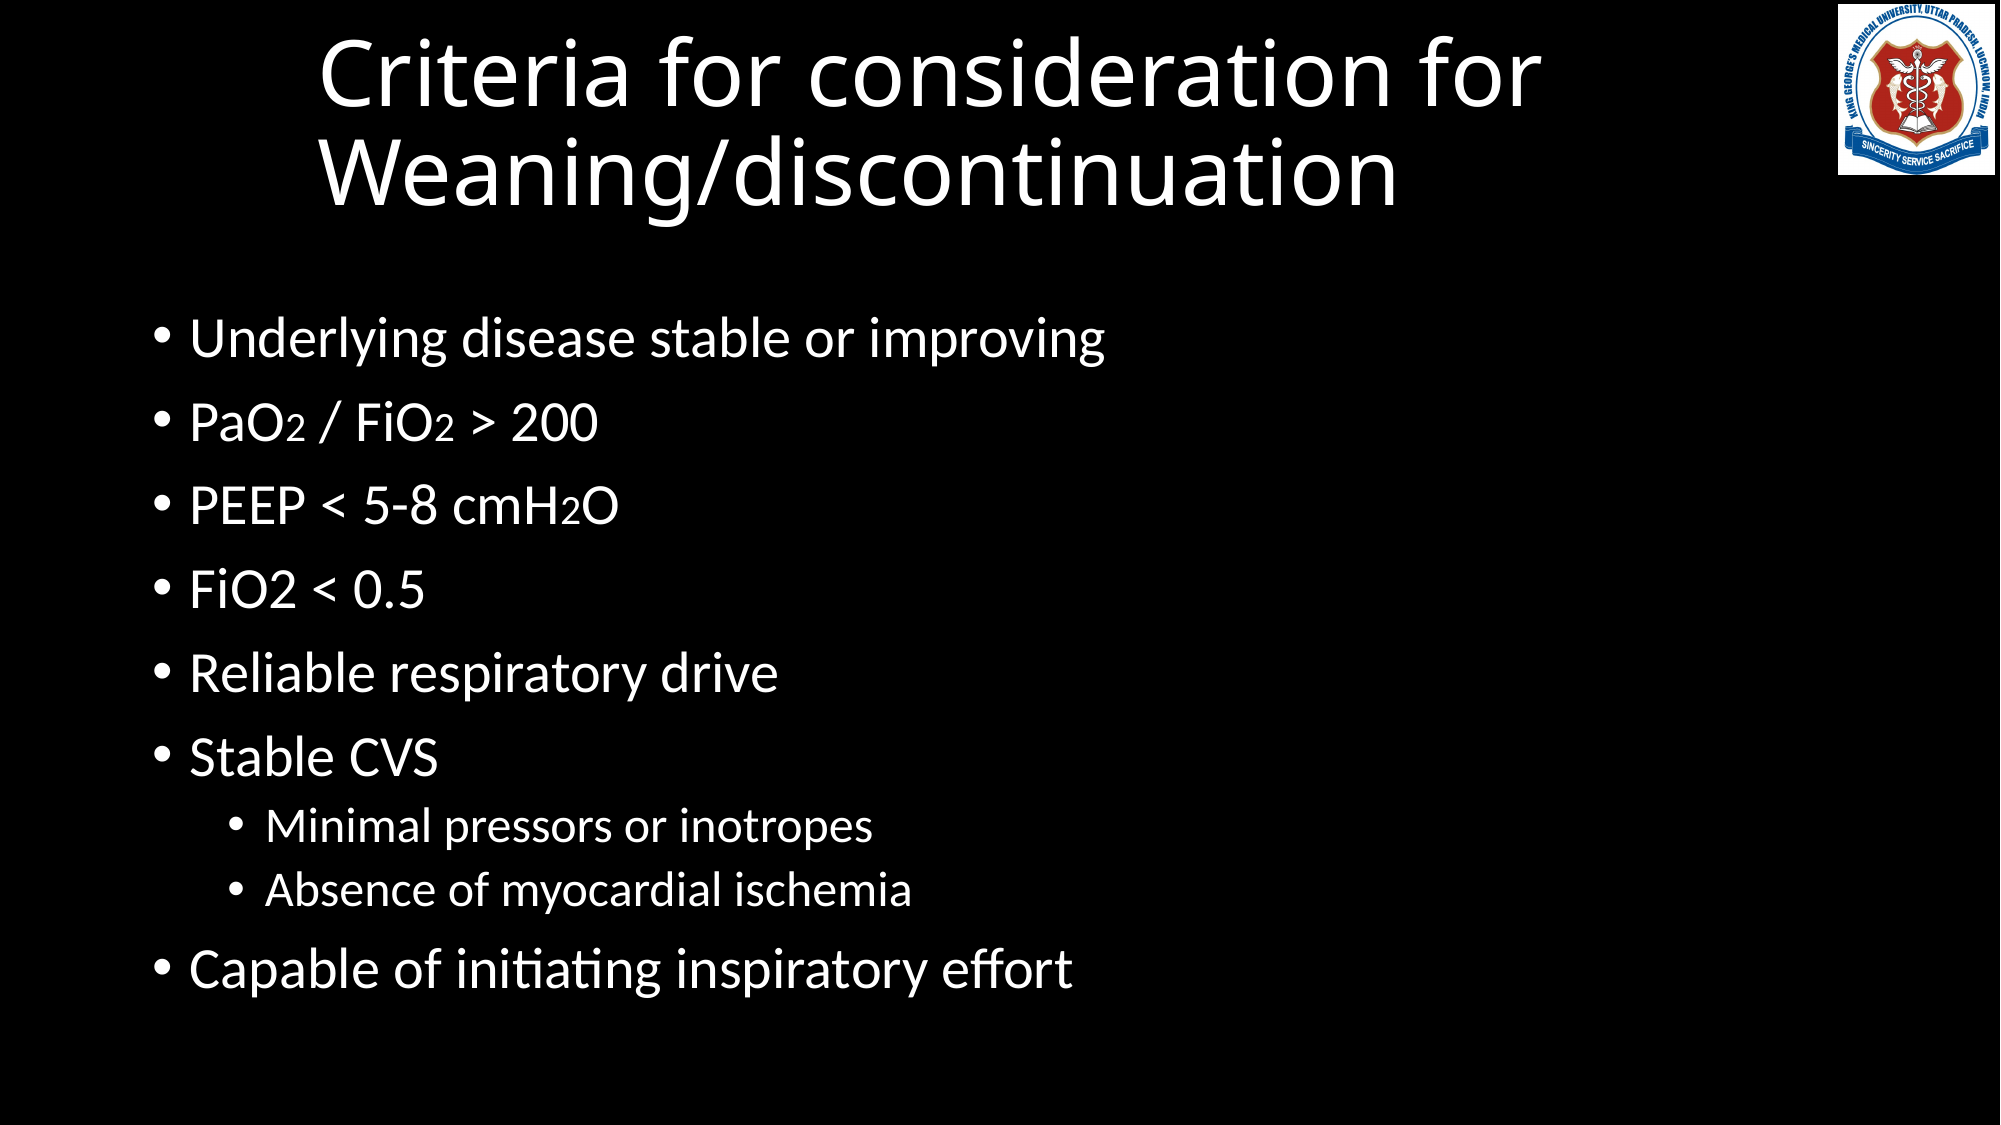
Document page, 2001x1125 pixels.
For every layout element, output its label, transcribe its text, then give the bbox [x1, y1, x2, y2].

picture [1838, 4, 1995, 175]
title Criteria for consideration for Weaning/discontinuation [302, 8, 1719, 244]
list Underlying disease stable or improving PaO2 / FiO2 > 200 PEEP < 5-8 cmH2O FiO2 < 0.5 Reliable respiratory drive Stable CVS Minimal pressors or inotropes Absence of myocardial ischemia Capable of initiating inspiratory effort [137, 299, 1863, 1014]
